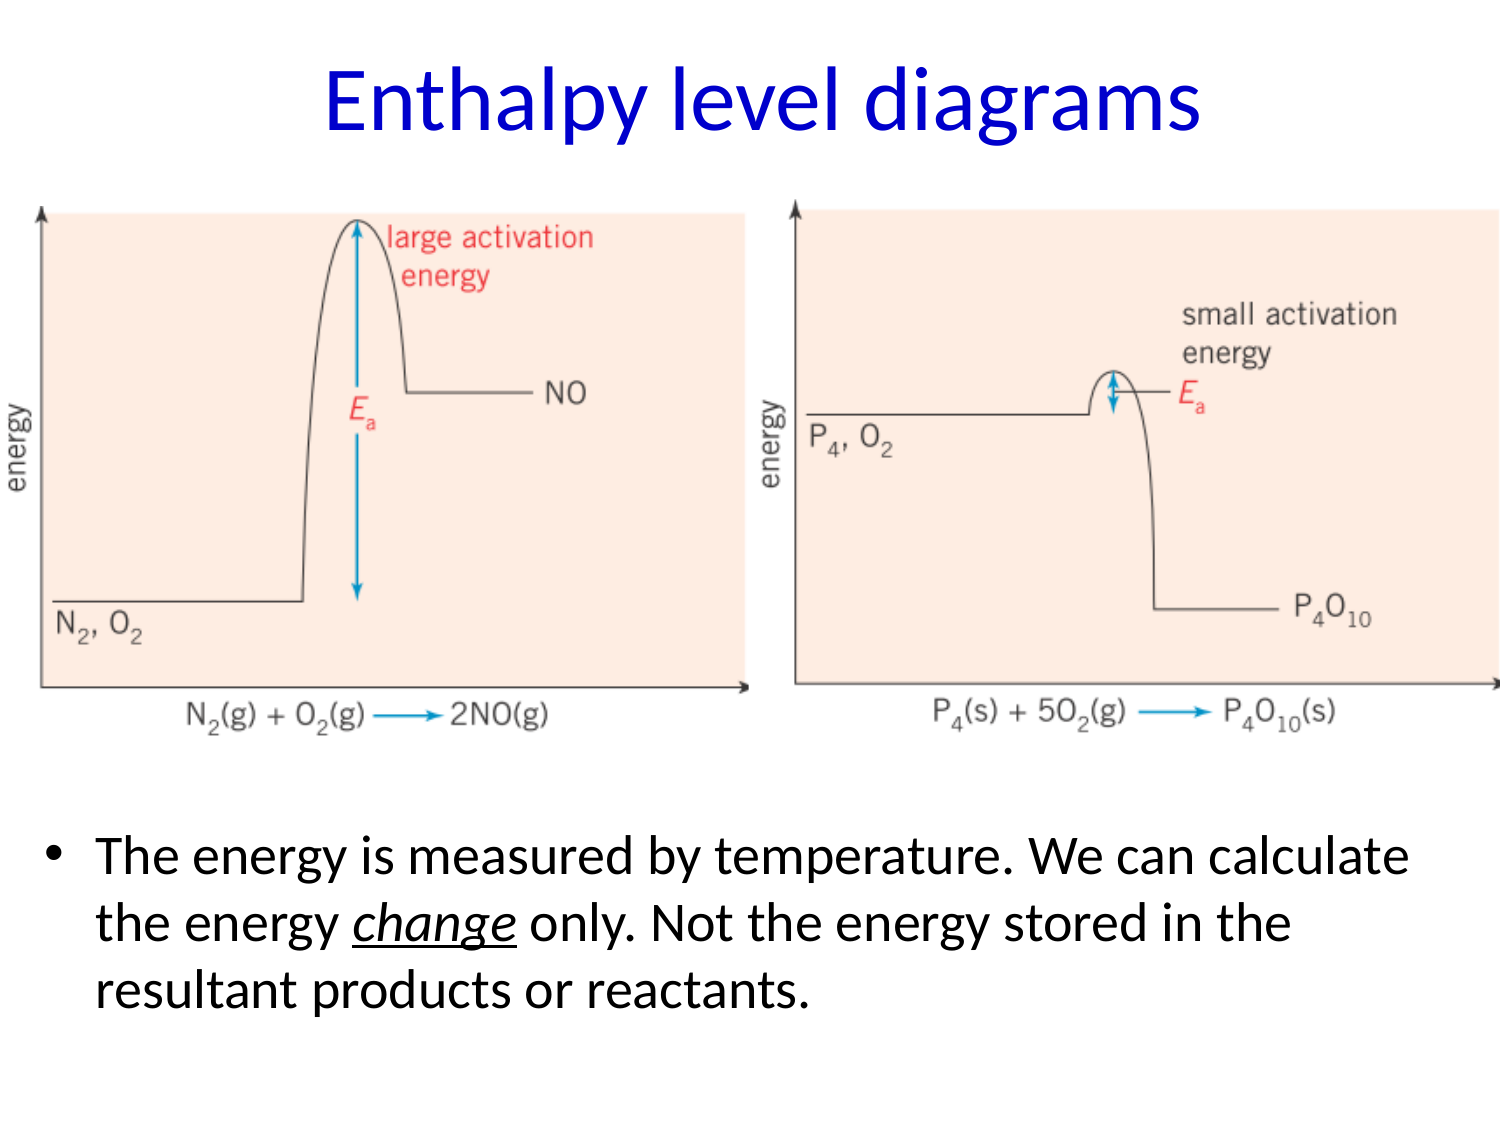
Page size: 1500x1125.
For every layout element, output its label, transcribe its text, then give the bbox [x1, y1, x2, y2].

text_box Enthalpy level diagrams [88, 0, 1439, 188]
picture [2, 199, 1500, 754]
list The energy is measured by temperature. We can calculate the energy change only. Not the energy stored in the resultant products or reactants. [29, 810, 1447, 1029]
